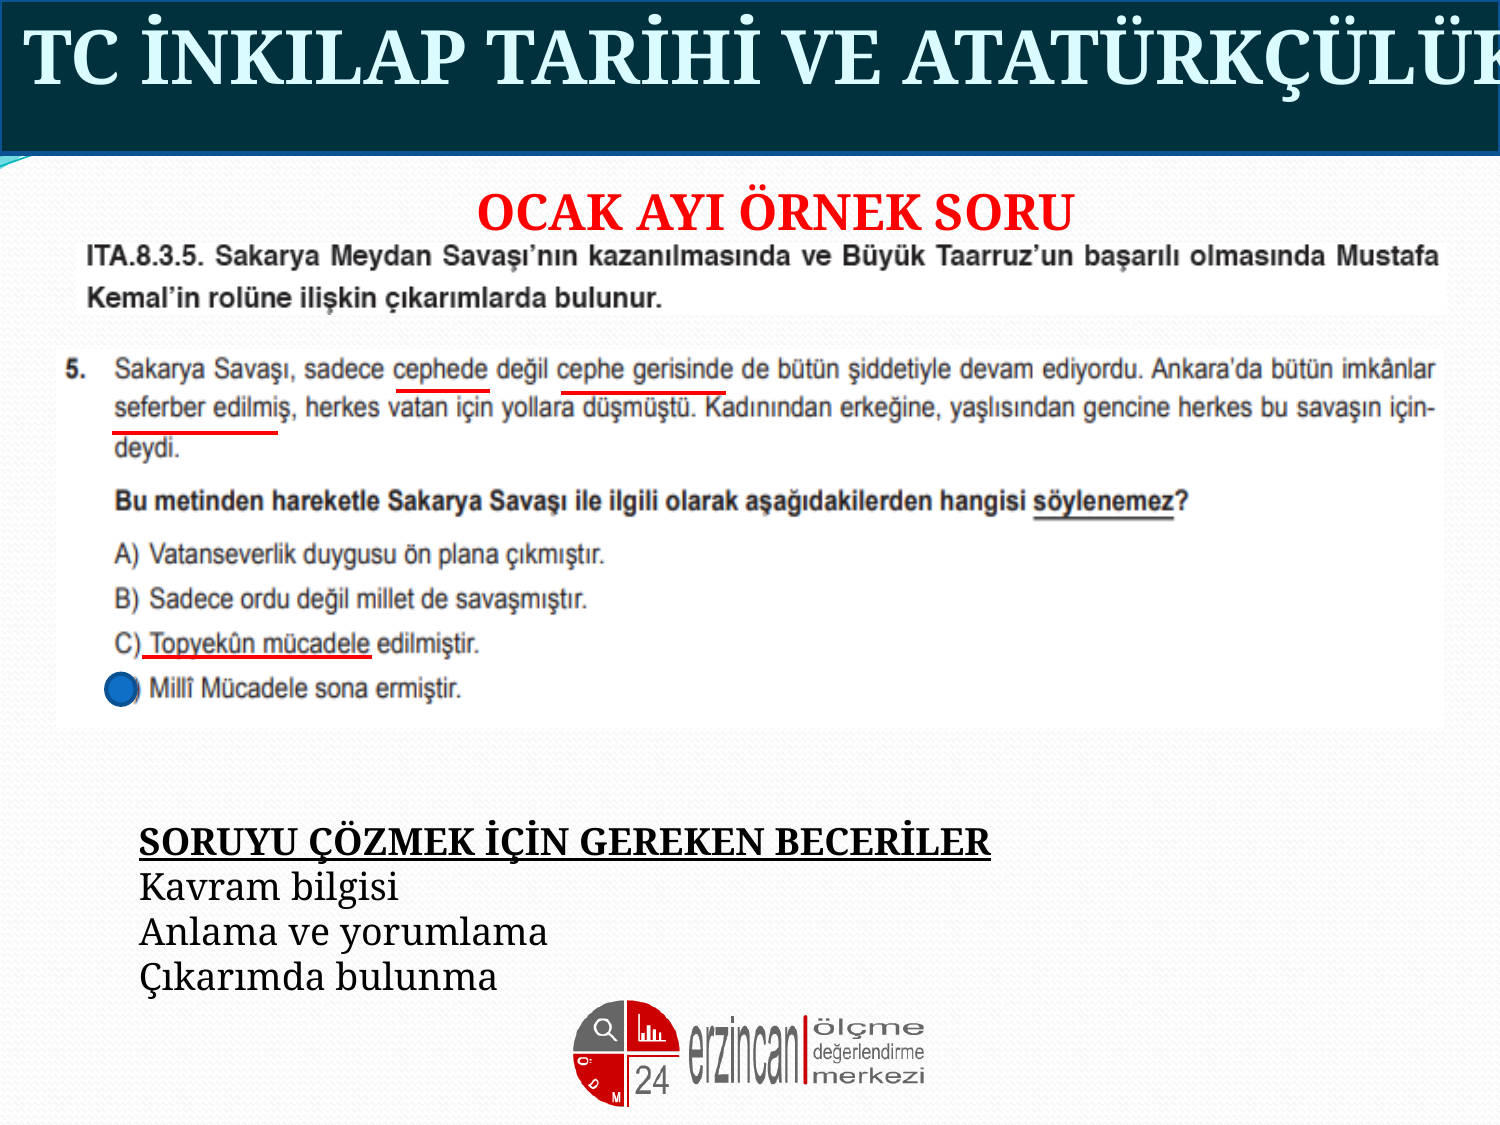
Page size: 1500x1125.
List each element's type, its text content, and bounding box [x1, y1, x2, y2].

picture [56, 349, 1444, 729]
text_box TC İNKILAP TARİHİ VE ATATÜRKÇÜLÜK [8, 2, 1500, 107]
picture [561, 991, 939, 1118]
text_box [0, 0, 1500, 156]
text_box SORUYU ÇÖZMEK İÇİN GEREKEN BECERİLER Kavram bilgisi Anlama ve yorumlama Çıkarımda bulunma [123, 810, 1258, 1006]
picture [76, 243, 1448, 315]
text_box OCAK AYI ÖRNEK SORU [78, 172, 1473, 248]
